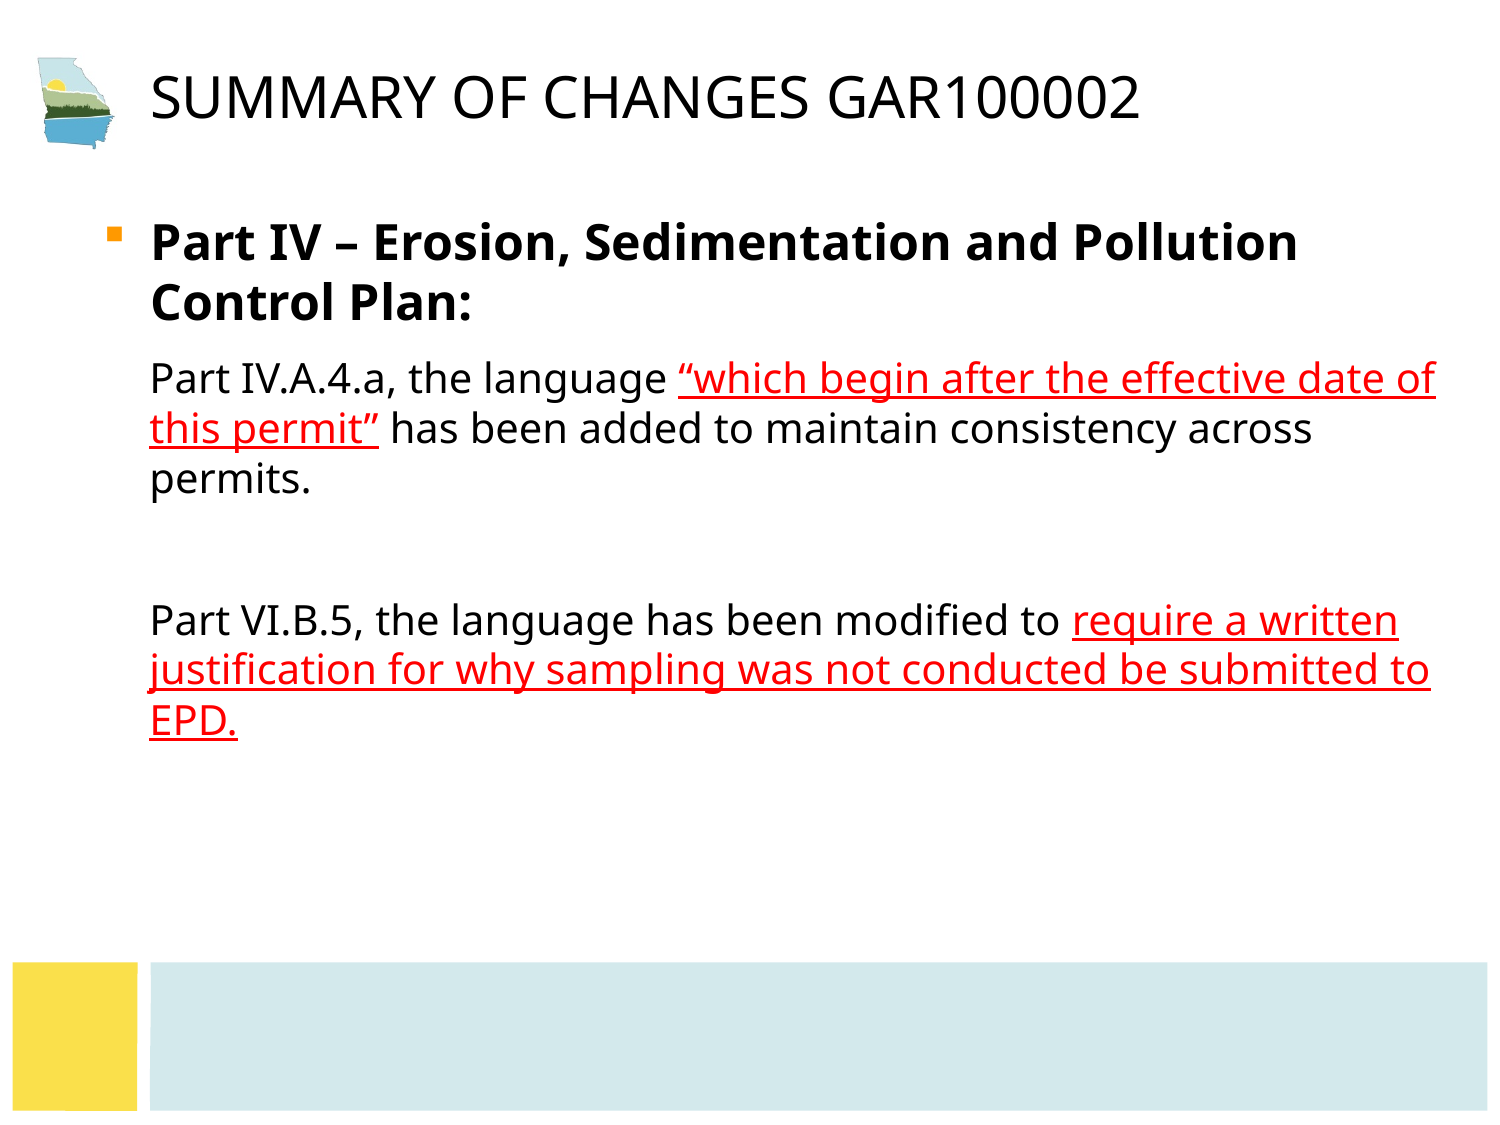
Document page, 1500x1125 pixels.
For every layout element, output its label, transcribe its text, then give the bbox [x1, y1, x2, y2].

picture [23, 50, 125, 152]
title Summary of CHANGES GAR100002 [135, 41, 1369, 150]
text_box Part IV – Erosion, Sedimentation and Pollution Control Plan: Part IV.A.4.a, the language “which begin after the effective date of this permit” has been added to maintain consistency across permits. Part VI.B.5, the language has been modified to require a written justification for why sampling was not conducted be submitted to EPD. [103, 210, 1442, 843]
